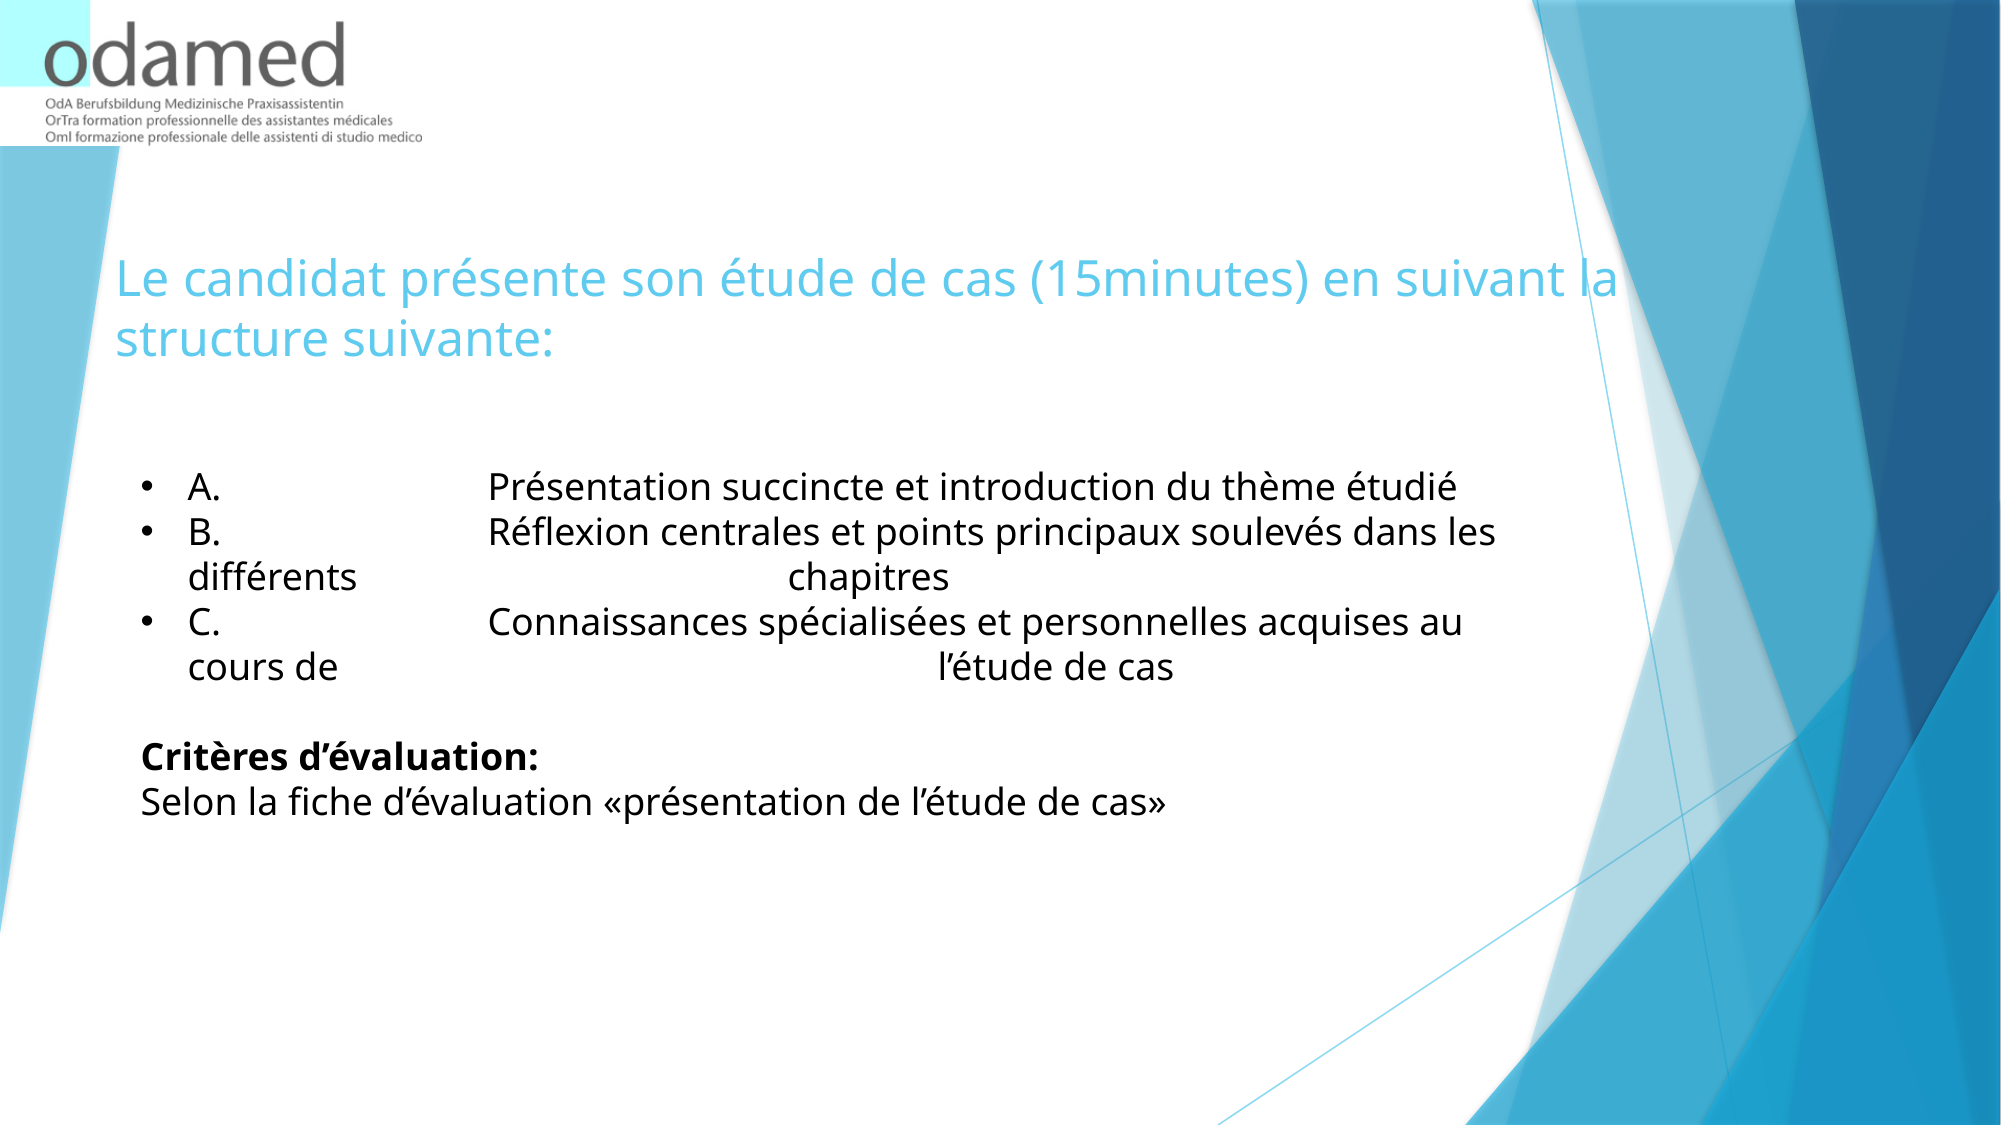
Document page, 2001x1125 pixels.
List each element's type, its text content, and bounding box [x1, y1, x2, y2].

text_box A. Présentation succincte et introduction du thème étudié B. Réflexion centrales et points principaux soulevés dans les différents chapitres C. Connaissances spécialisées et personnelles acquises au cours de l’étude de cas Critères d’évaluation: Selon la fiche d’évaluation «présentation de l’étude de cas» [125, 455, 1544, 831]
picture [0, 0, 423, 146]
title Le candidat présente son étude de cas (15minutes) en suivant la structure suivante: [100, 226, 1636, 375]
